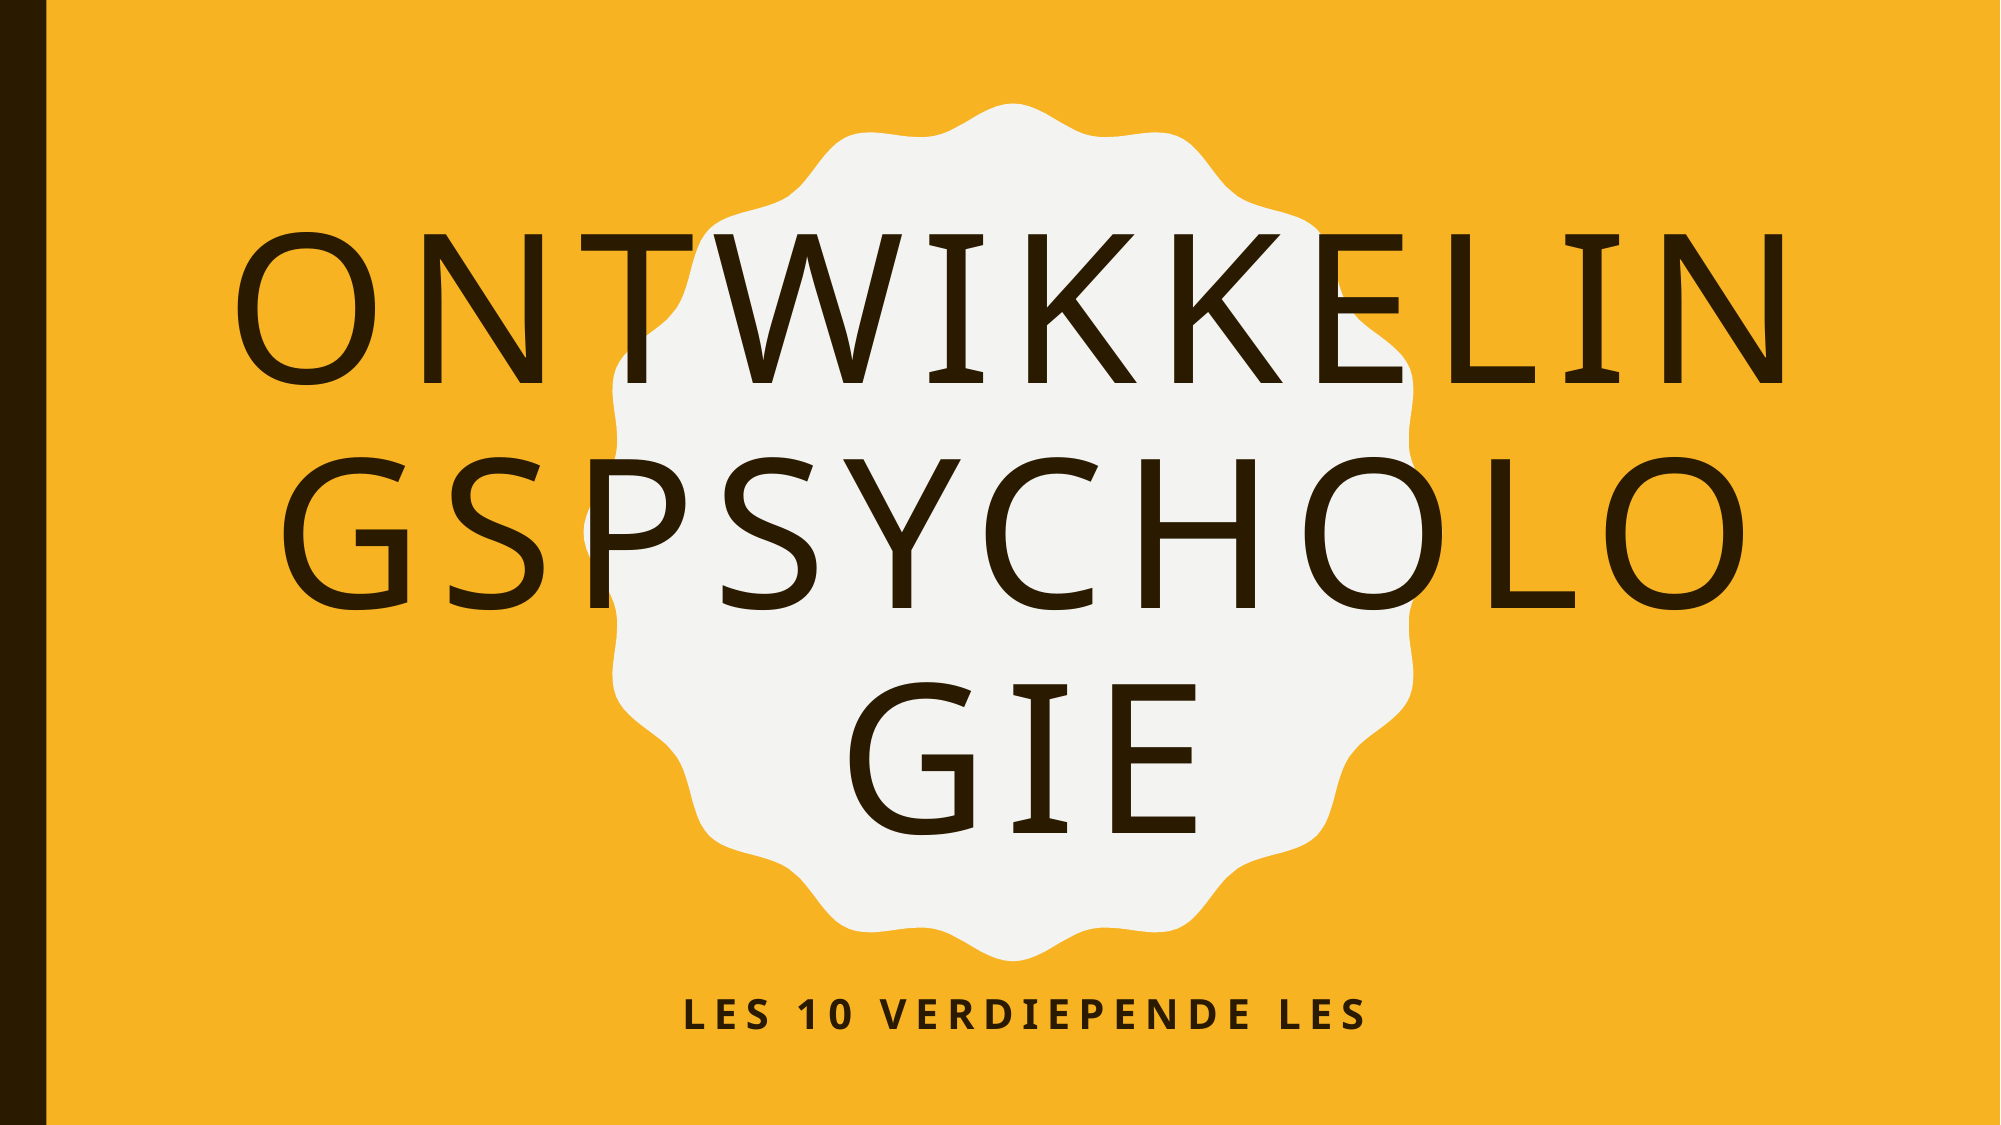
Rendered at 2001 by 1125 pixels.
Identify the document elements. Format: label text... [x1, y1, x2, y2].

subtitle Les 10 verdiepende les [363, 980, 1684, 1103]
title Ontwikkelingspsychologie [176, 180, 1870, 902]
